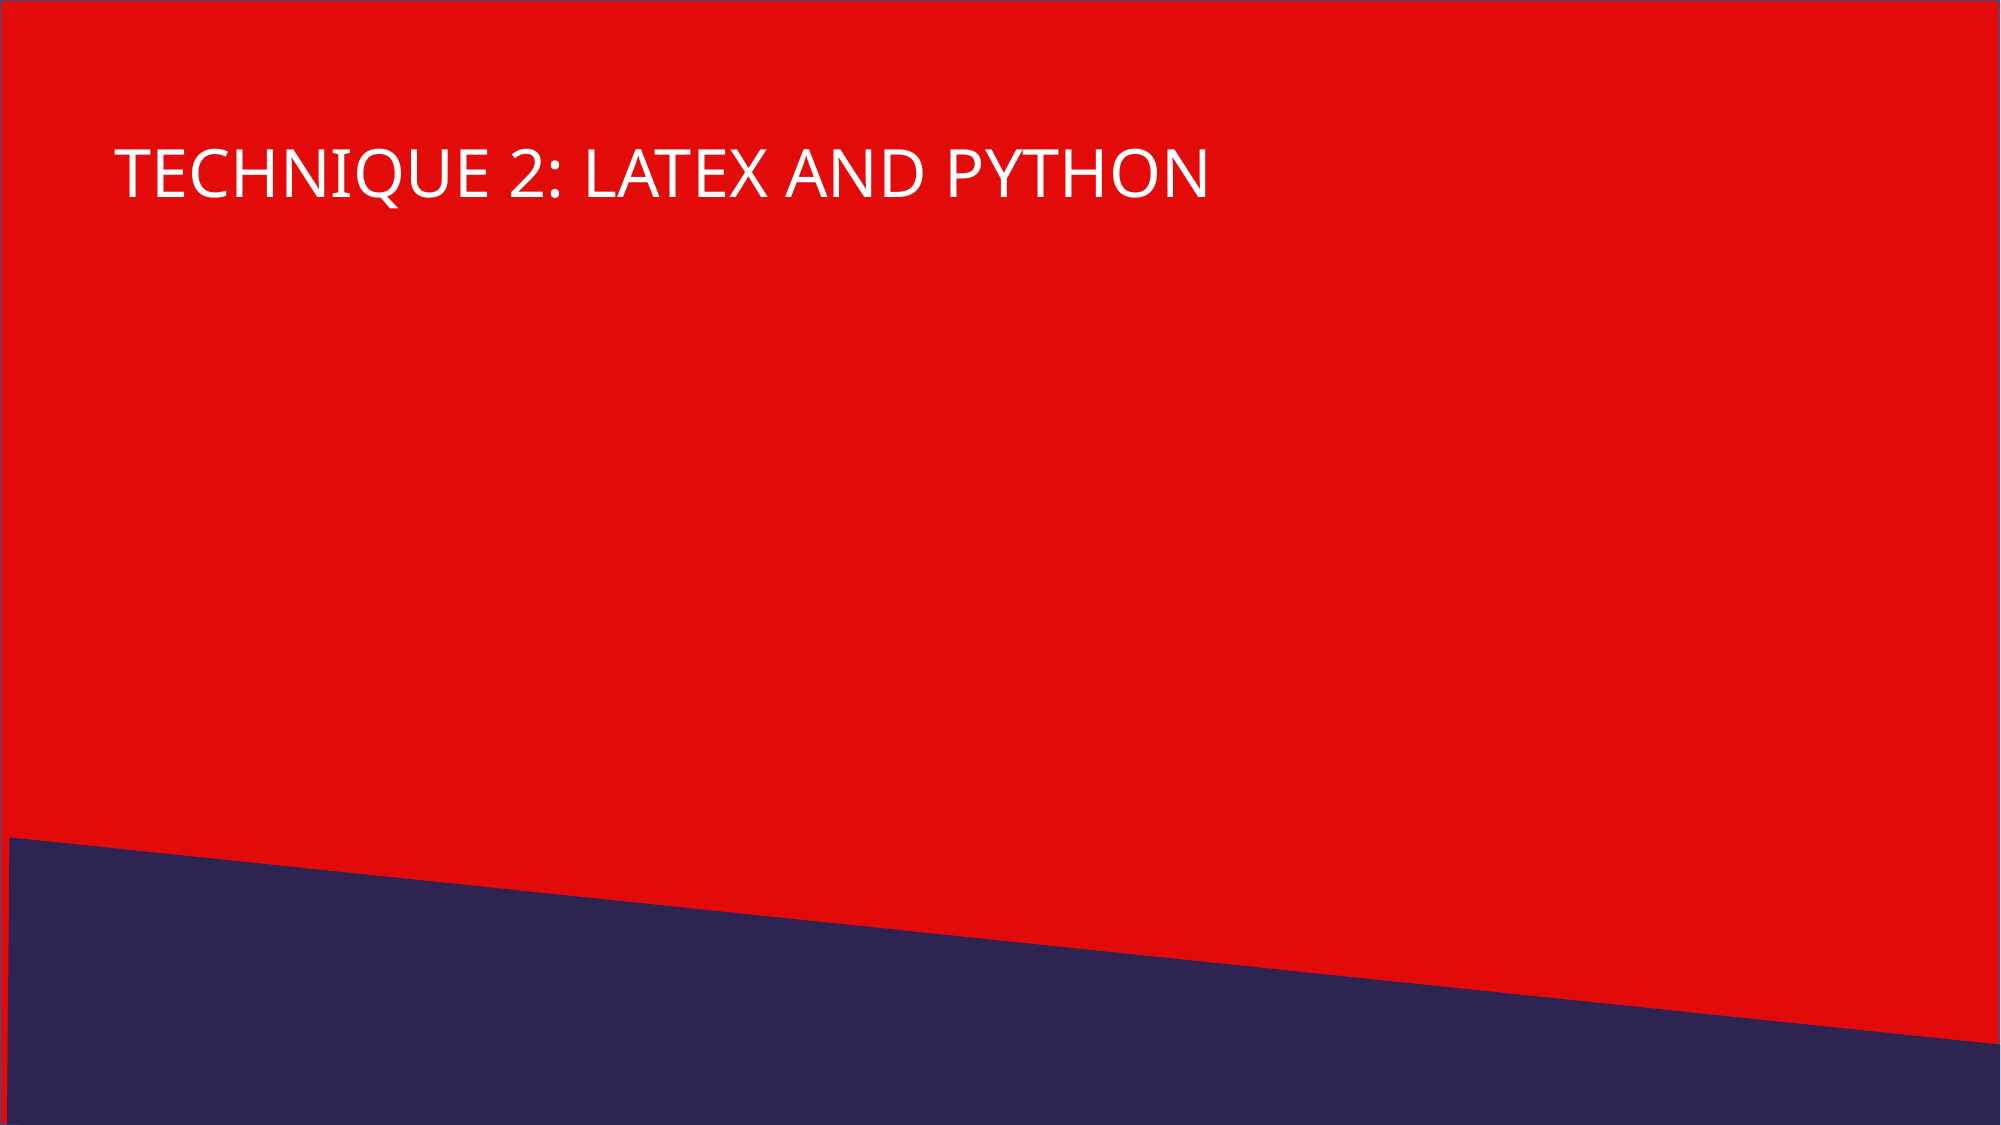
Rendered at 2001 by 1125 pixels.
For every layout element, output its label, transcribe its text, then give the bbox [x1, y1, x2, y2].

title Technique 2: LaTeX and Python [114, 71, 1651, 291]
